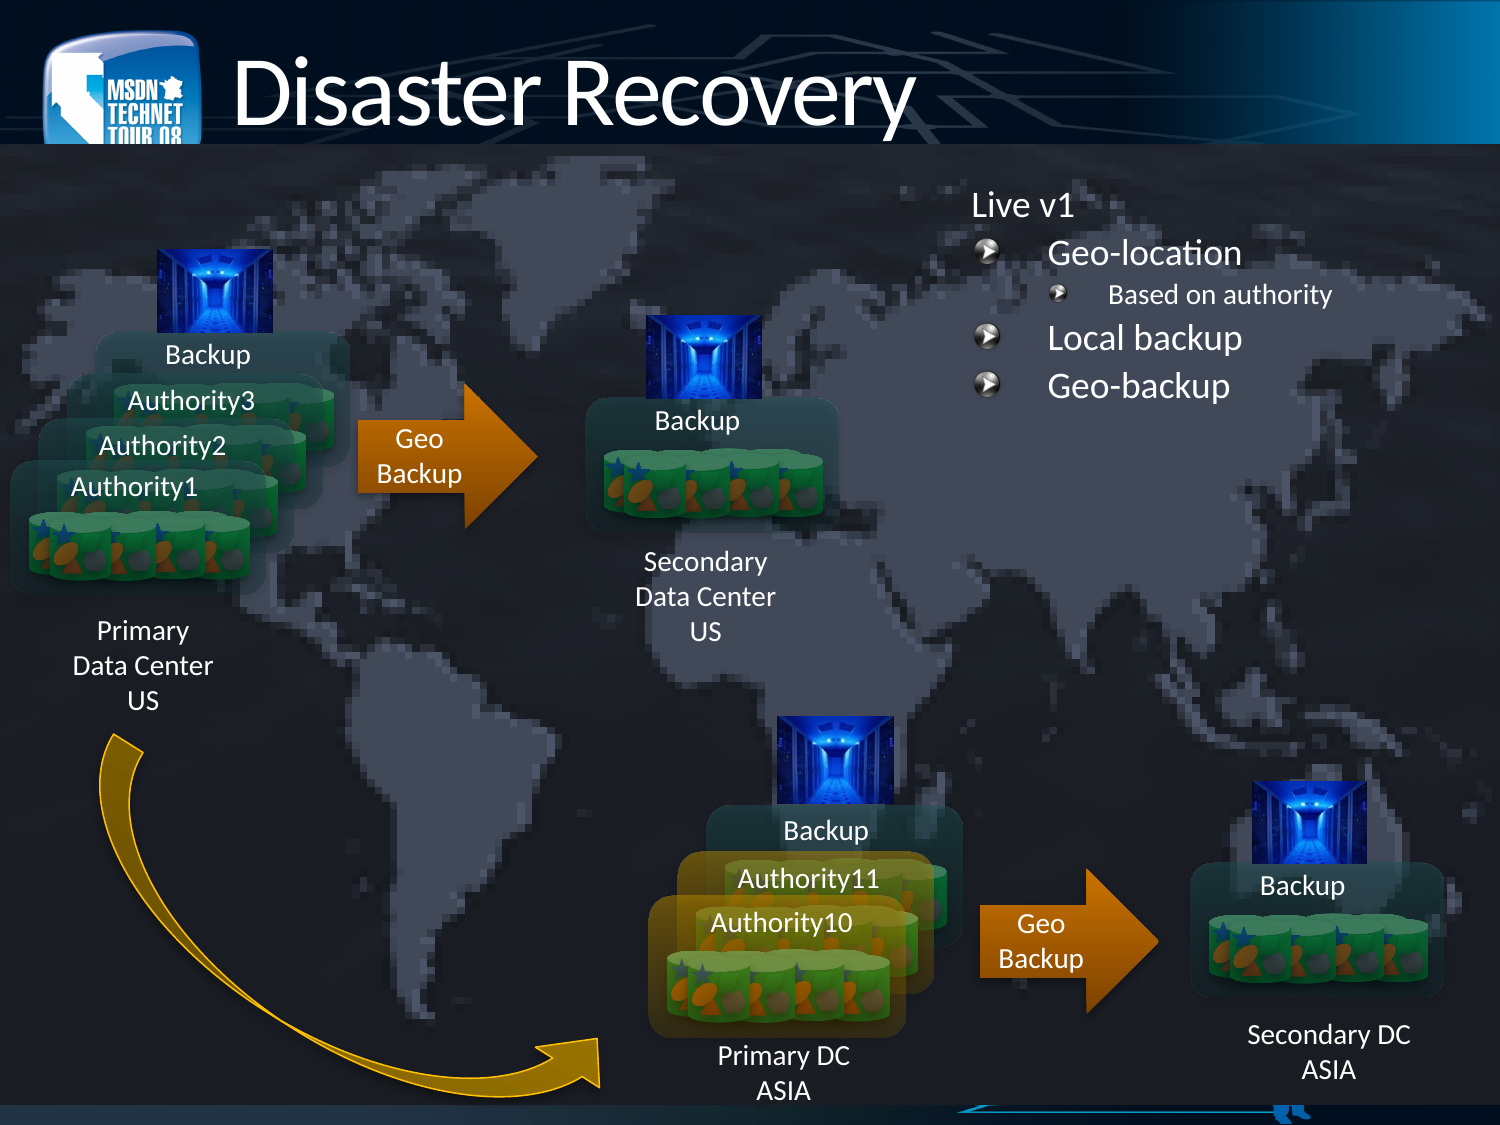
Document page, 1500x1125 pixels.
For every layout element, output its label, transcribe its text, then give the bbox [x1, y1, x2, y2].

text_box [971, 868, 1160, 1015]
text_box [10, 249, 351, 595]
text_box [648, 715, 963, 1038]
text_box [585, 315, 839, 533]
picture [0, 0, 1500, 1125]
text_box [349, 383, 538, 530]
title Disaster Recovery [216, 31, 1474, 144]
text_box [1190, 780, 1445, 998]
